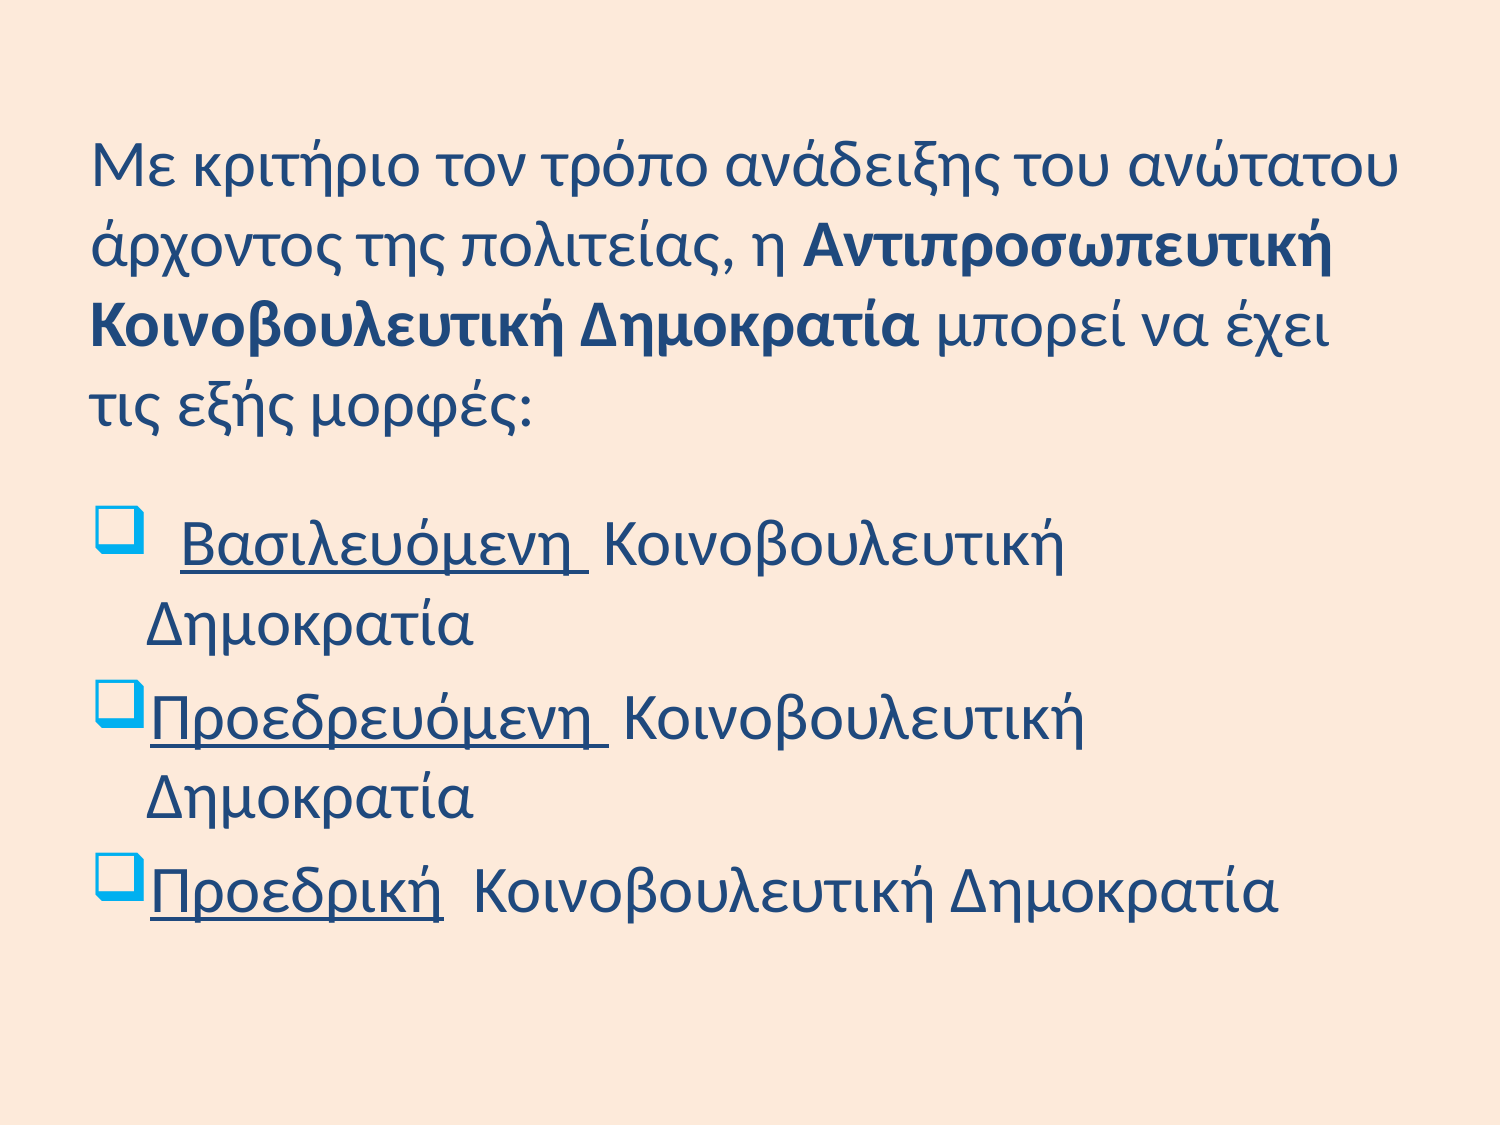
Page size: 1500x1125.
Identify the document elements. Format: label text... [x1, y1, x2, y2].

list Βασιλευόμενη Κοινοβουλευτική Δημοκρατία Προεδρευόμενη Κοινοβουλευτική Δημοκρατία Προεδρική Κοινοβουλευτική Δημοκρατία [75, 491, 1425, 965]
title Με κριτήριο τον τρόπο ανάδειξης του ανώτατου άρχοντος της πολιτείας, η Αντιπροσωπευτική Κοινοβουλευτική Δημοκρατία μπορεί να έχει τις εξής μορφές: [75, 45, 1425, 491]
